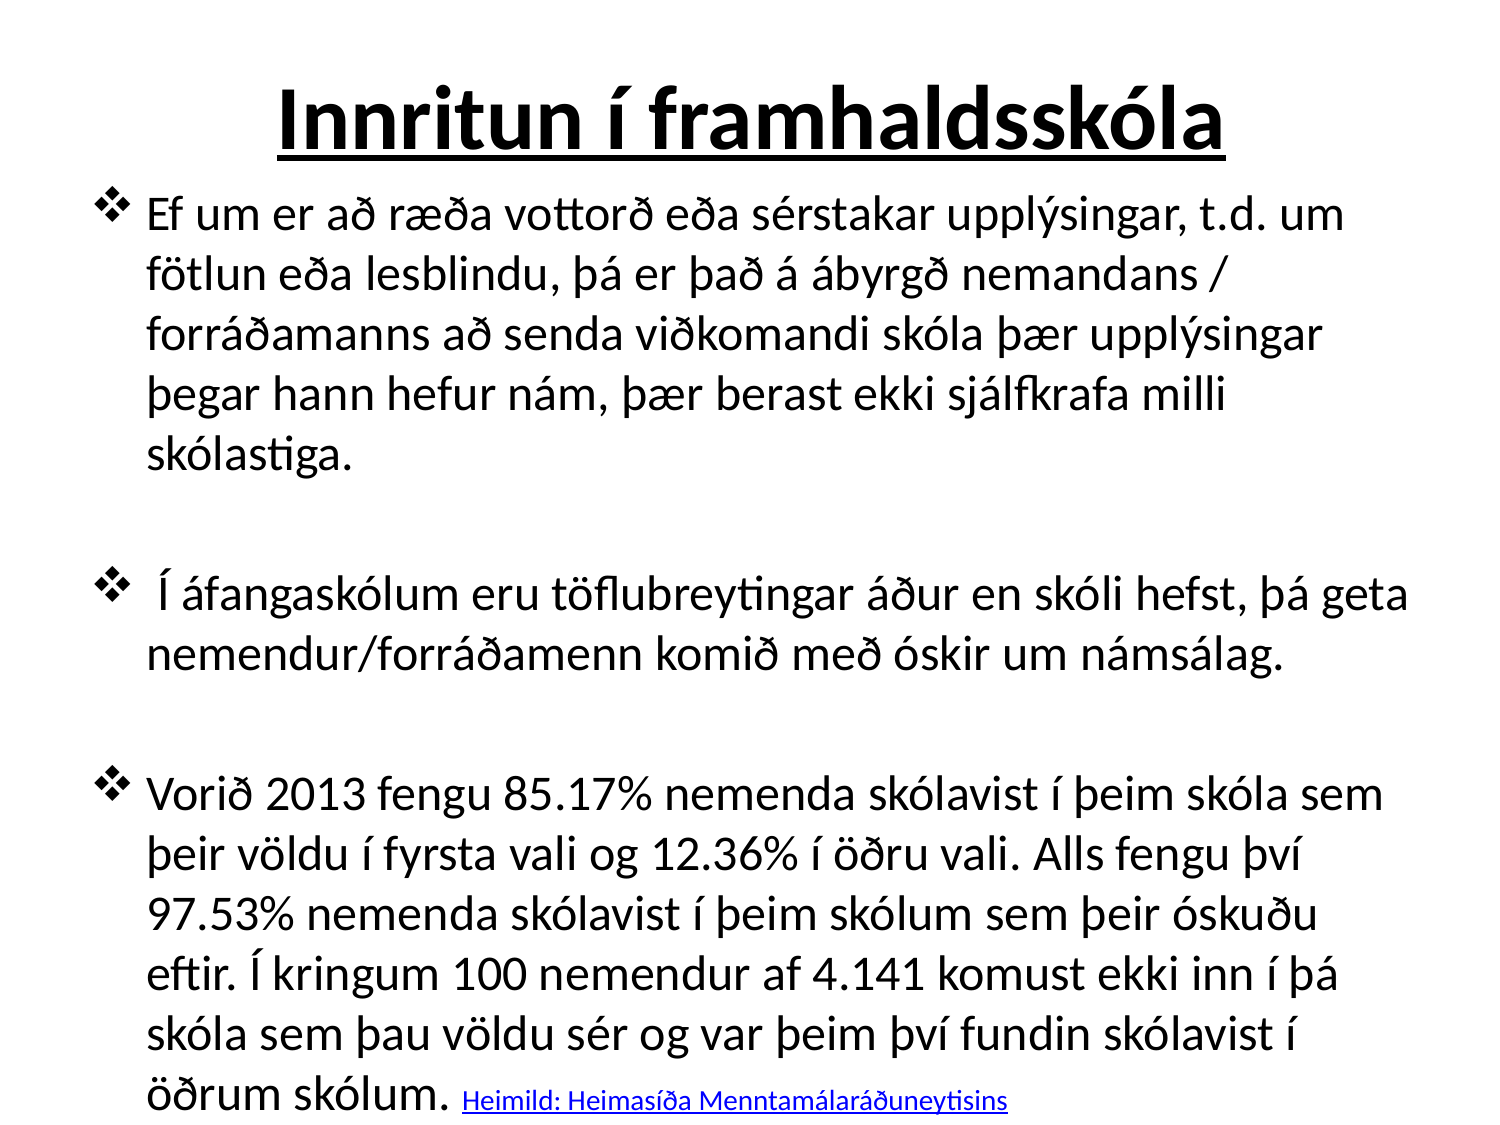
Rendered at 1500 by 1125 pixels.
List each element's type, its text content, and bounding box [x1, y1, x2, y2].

list Ef um er að ræða vottorð eða sérstakar upplýsingar, t.d. um fötlun eða lesblindu, þá er það á ábyrgð nemandans / forráðamanns að senda viðkomandi skóla þær upplýsingar þegar hann hefur nám, þær berast ekki sjálfkrafa milli skólastiga. Í áfangaskólum eru töflubreytingar áður en skóli hefst, þá geta nemendur/forráðamenn komið með óskir um námsálag. Vorið 2013 fengu 85.17% nemenda skólavist í þeim skóla sem þeir völdu í fyrsta vali og 12.36% í öðru vali. Alls fengu því 97.53% nemenda skólavist í þeim skólum sem þeir óskuðu eftir. Í kringum 100 nemendur af 4.141 komust ekki inn í þá skóla sem þau völdu sér og var þeim því fundin skólavist í öðrum skólum. Heimild: Heimasíða Menntamálaráðuneytisins [75, 172, 1425, 1106]
title Innritun í framhaldsskóla [76, 19, 1427, 207]
